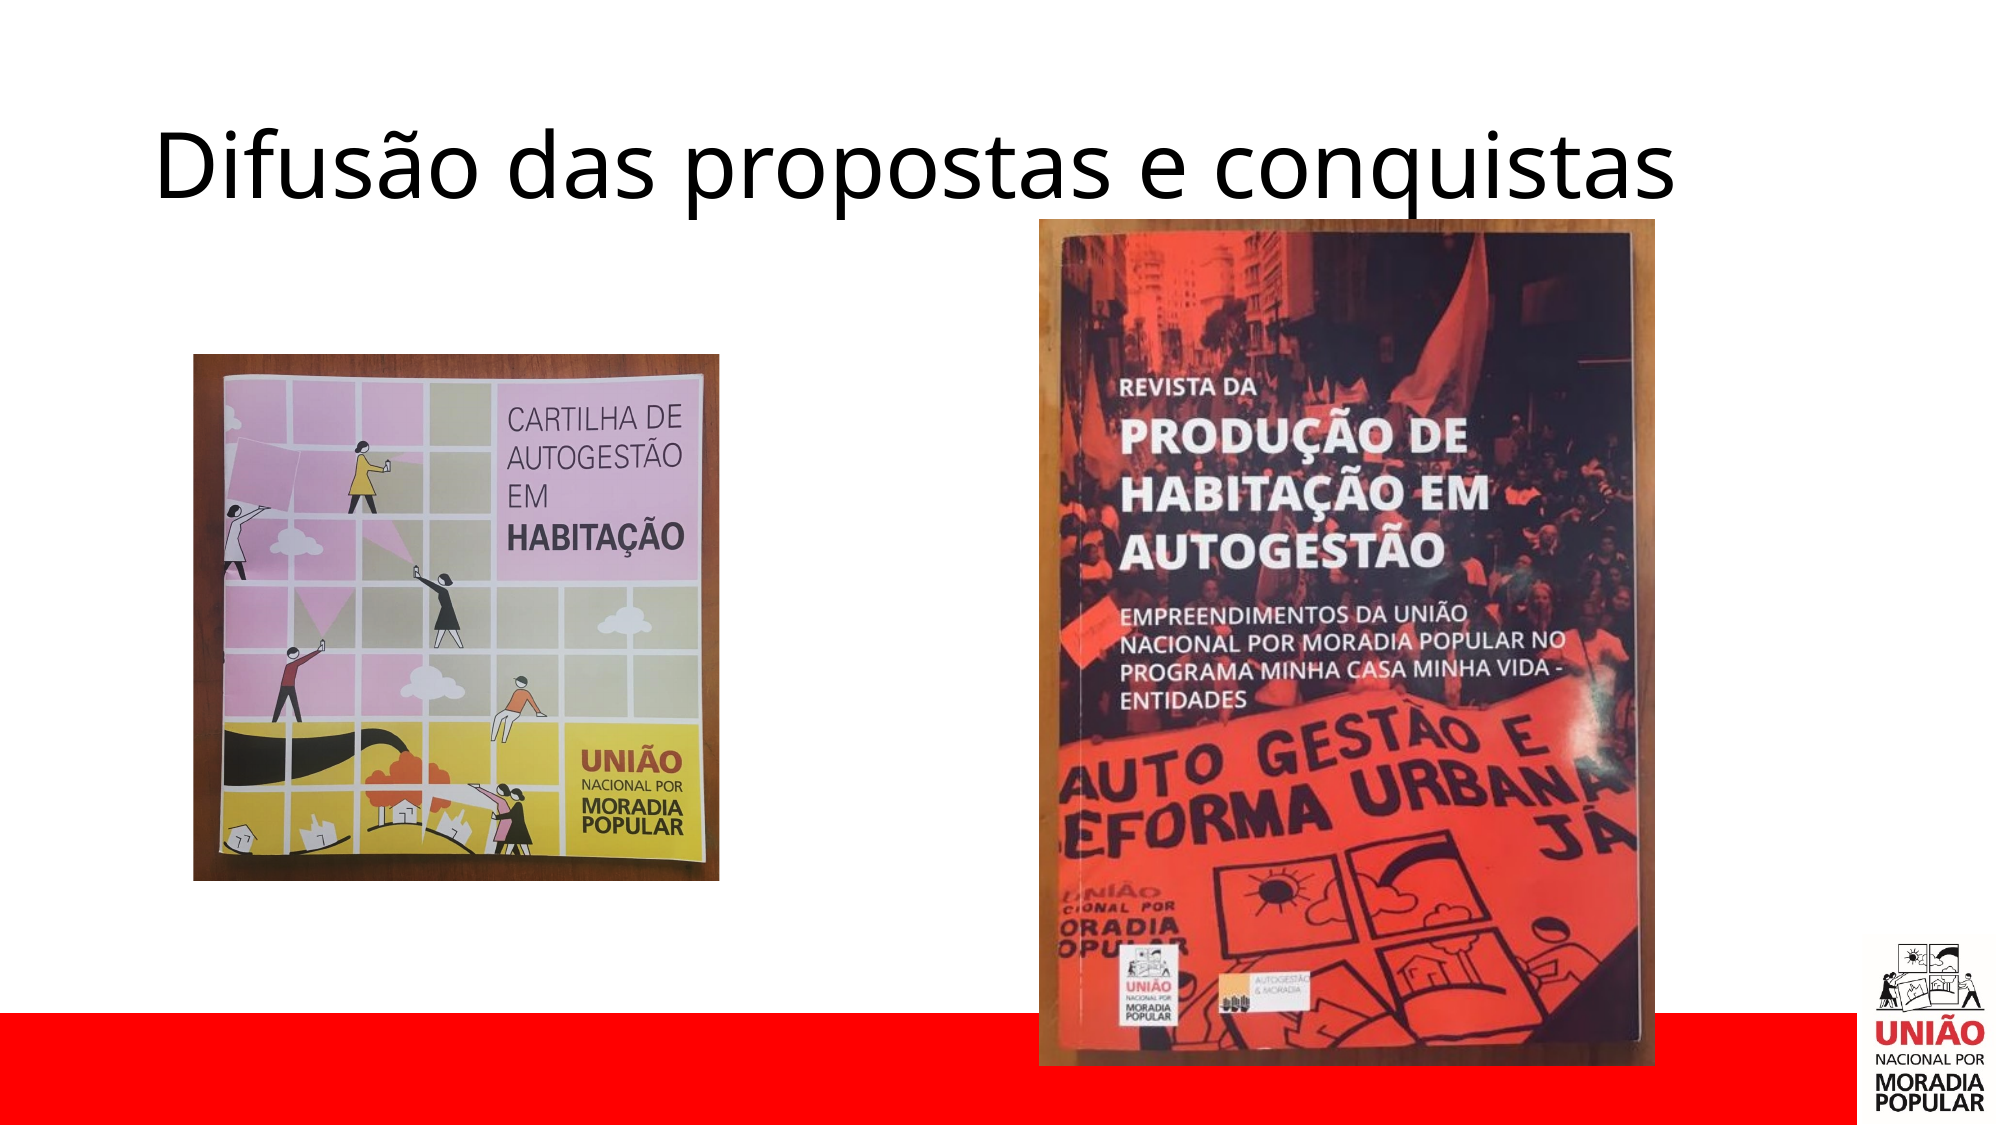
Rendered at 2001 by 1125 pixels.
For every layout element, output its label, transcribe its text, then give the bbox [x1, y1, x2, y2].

picture [1039, 219, 1655, 1066]
picture [1862, 934, 1996, 1124]
picture [193, 354, 720, 881]
title Difusão das propostas e conquistas [137, 59, 1863, 278]
